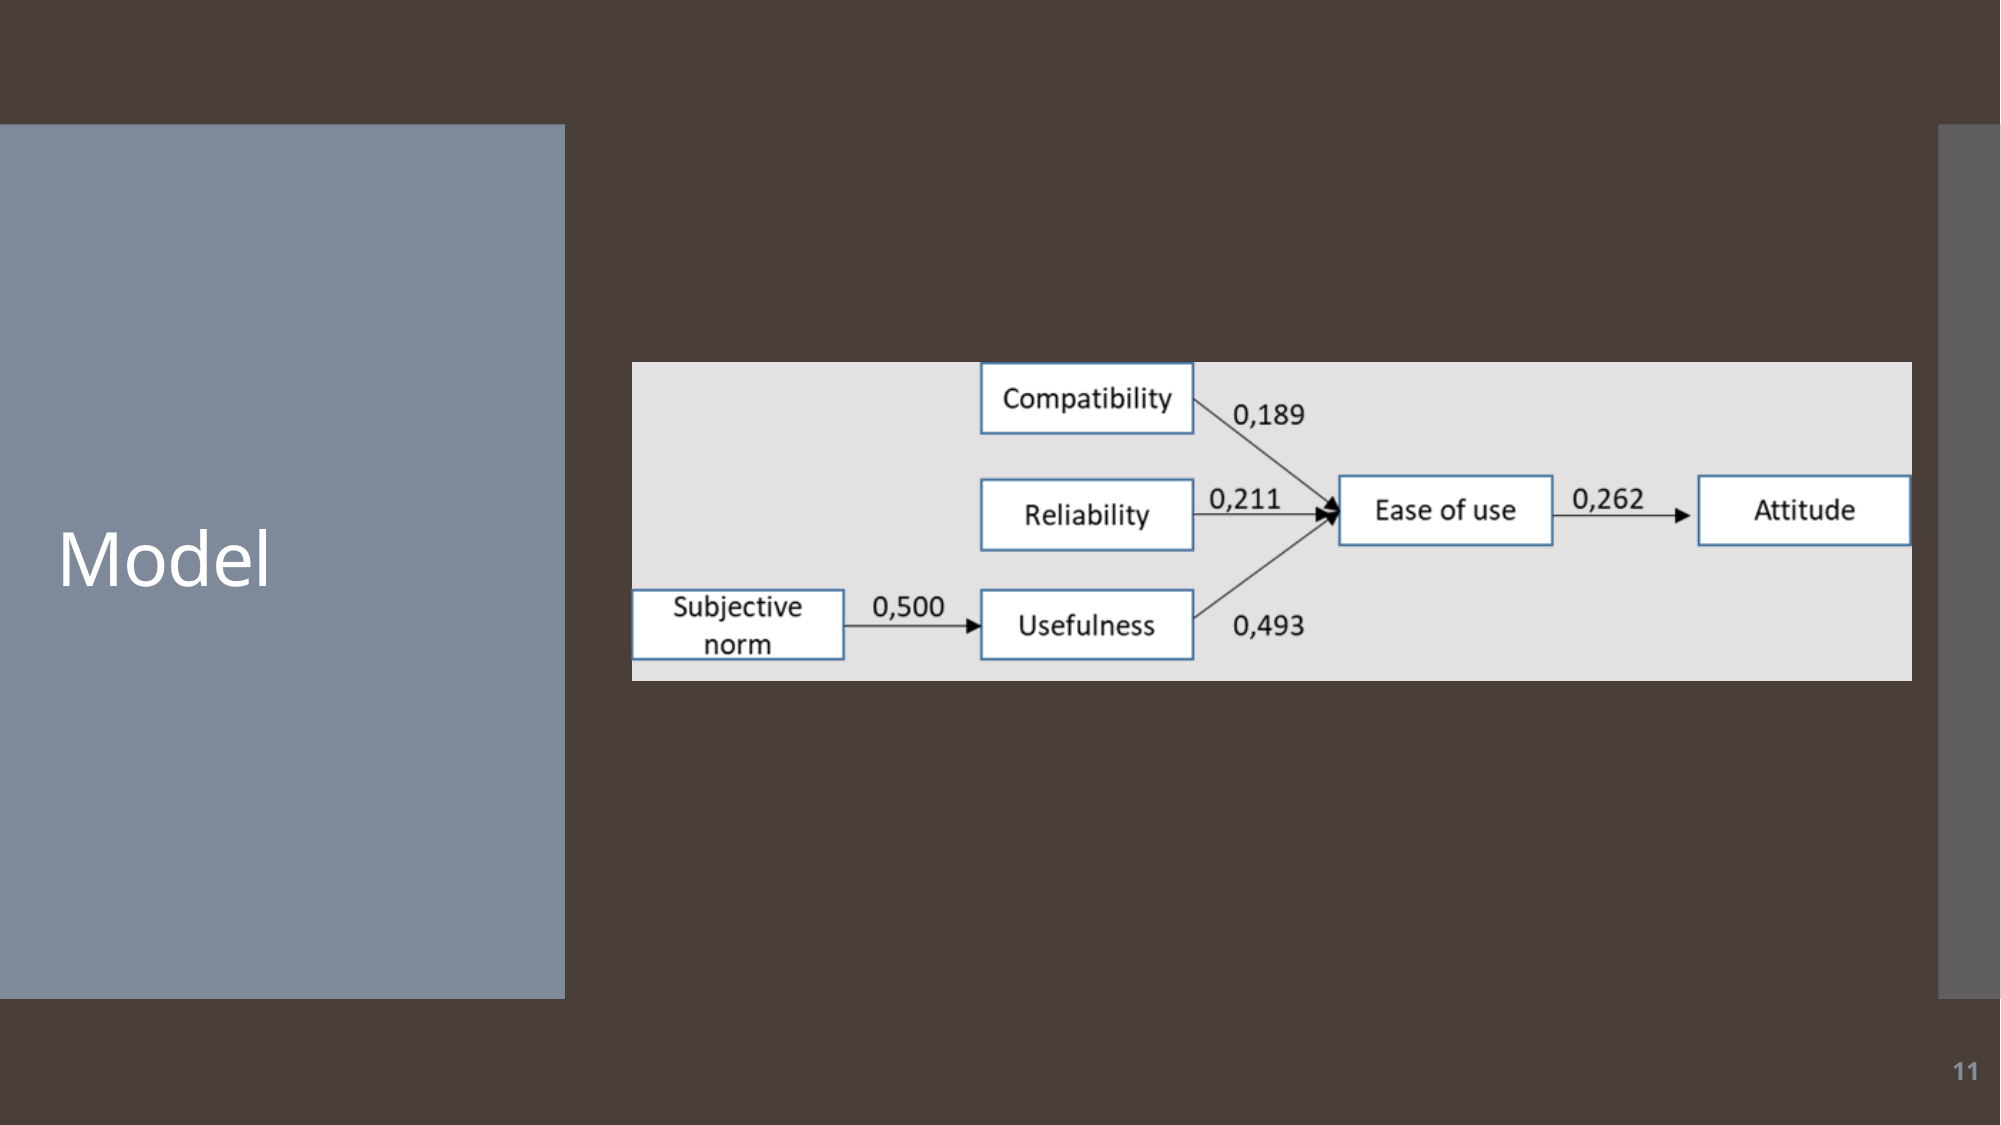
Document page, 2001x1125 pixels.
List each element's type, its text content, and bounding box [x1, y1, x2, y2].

title Model [41, 184, 525, 940]
slide_number 11 [1744, 1042, 1996, 1103]
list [631, 361, 1912, 682]
